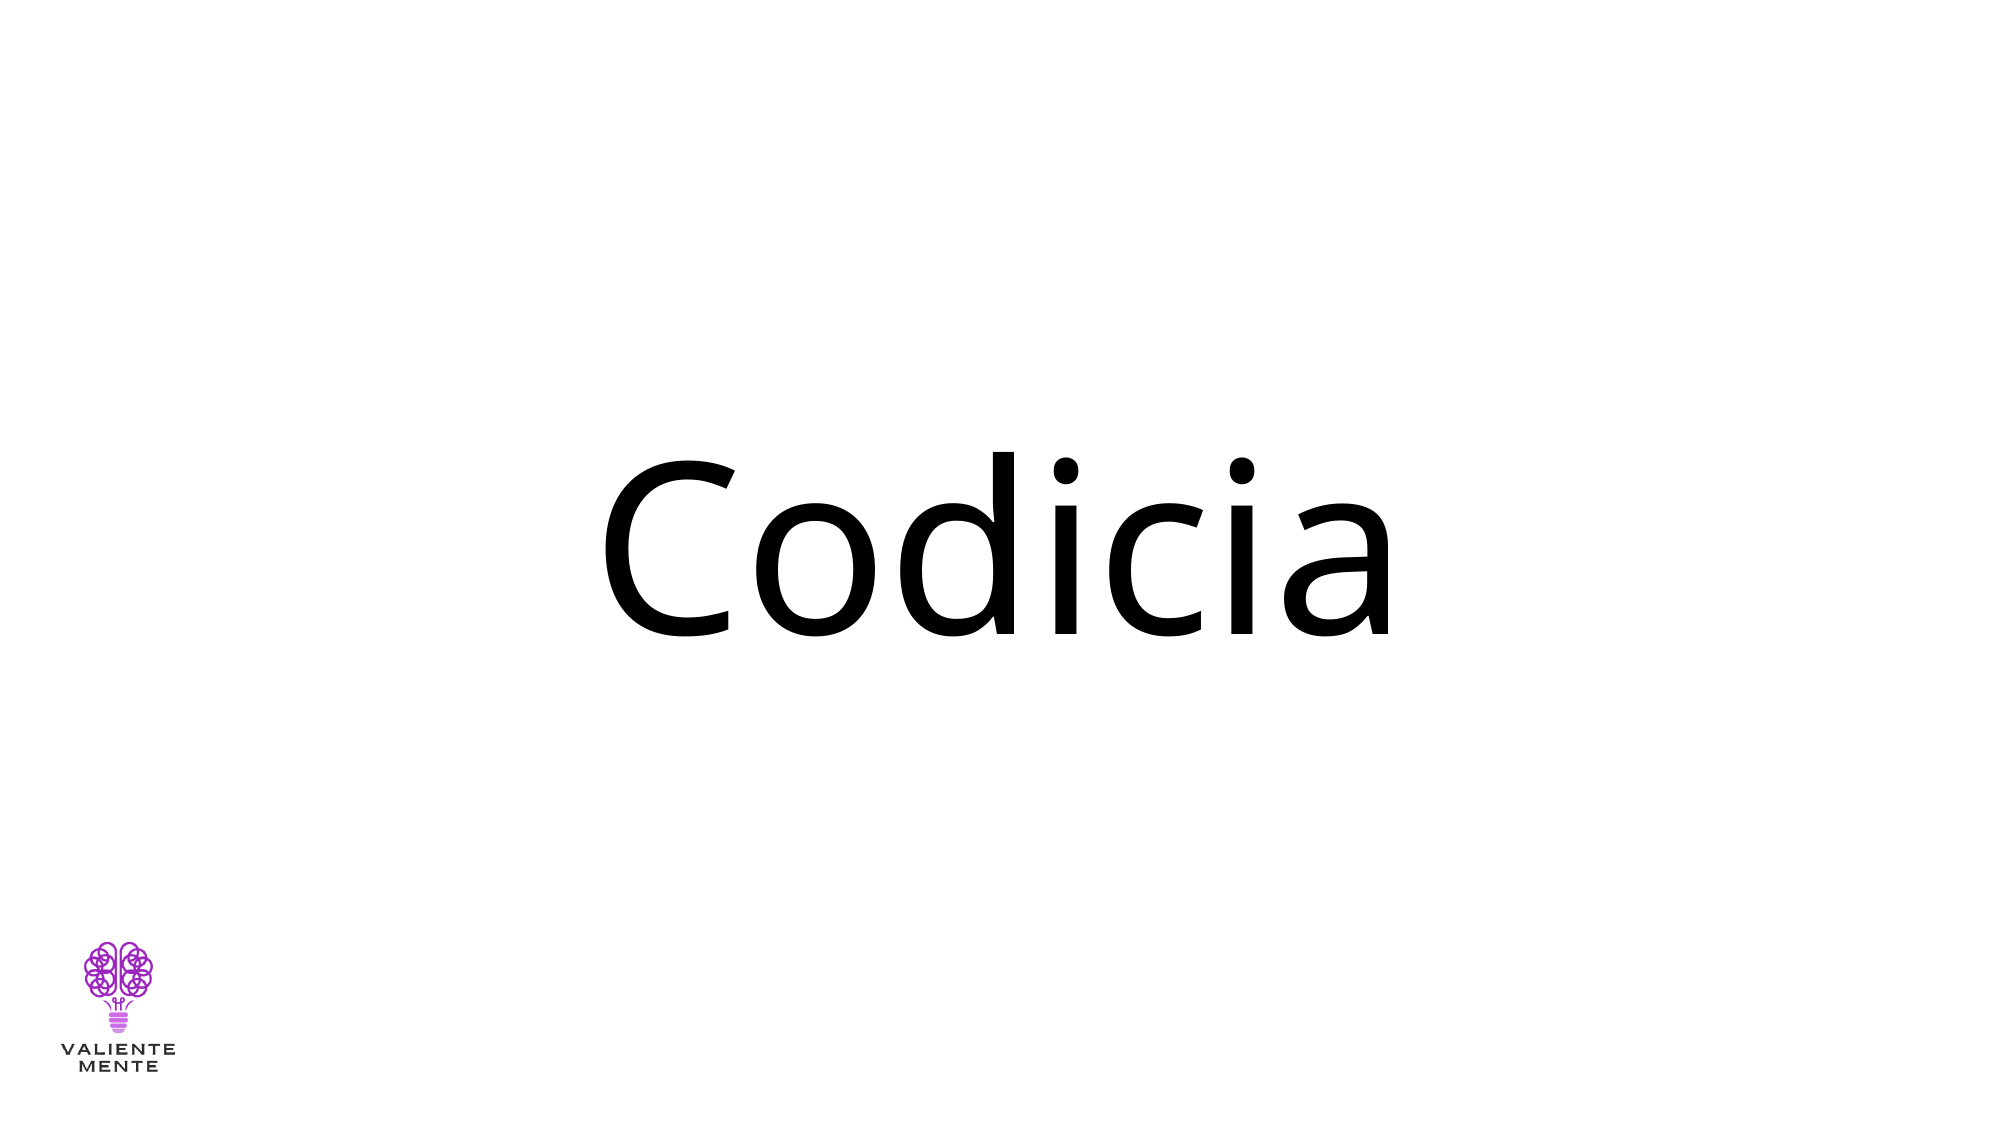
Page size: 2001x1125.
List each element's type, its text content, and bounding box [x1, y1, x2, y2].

title Codicia [137, 59, 1863, 1055]
picture [46, 930, 187, 1081]
